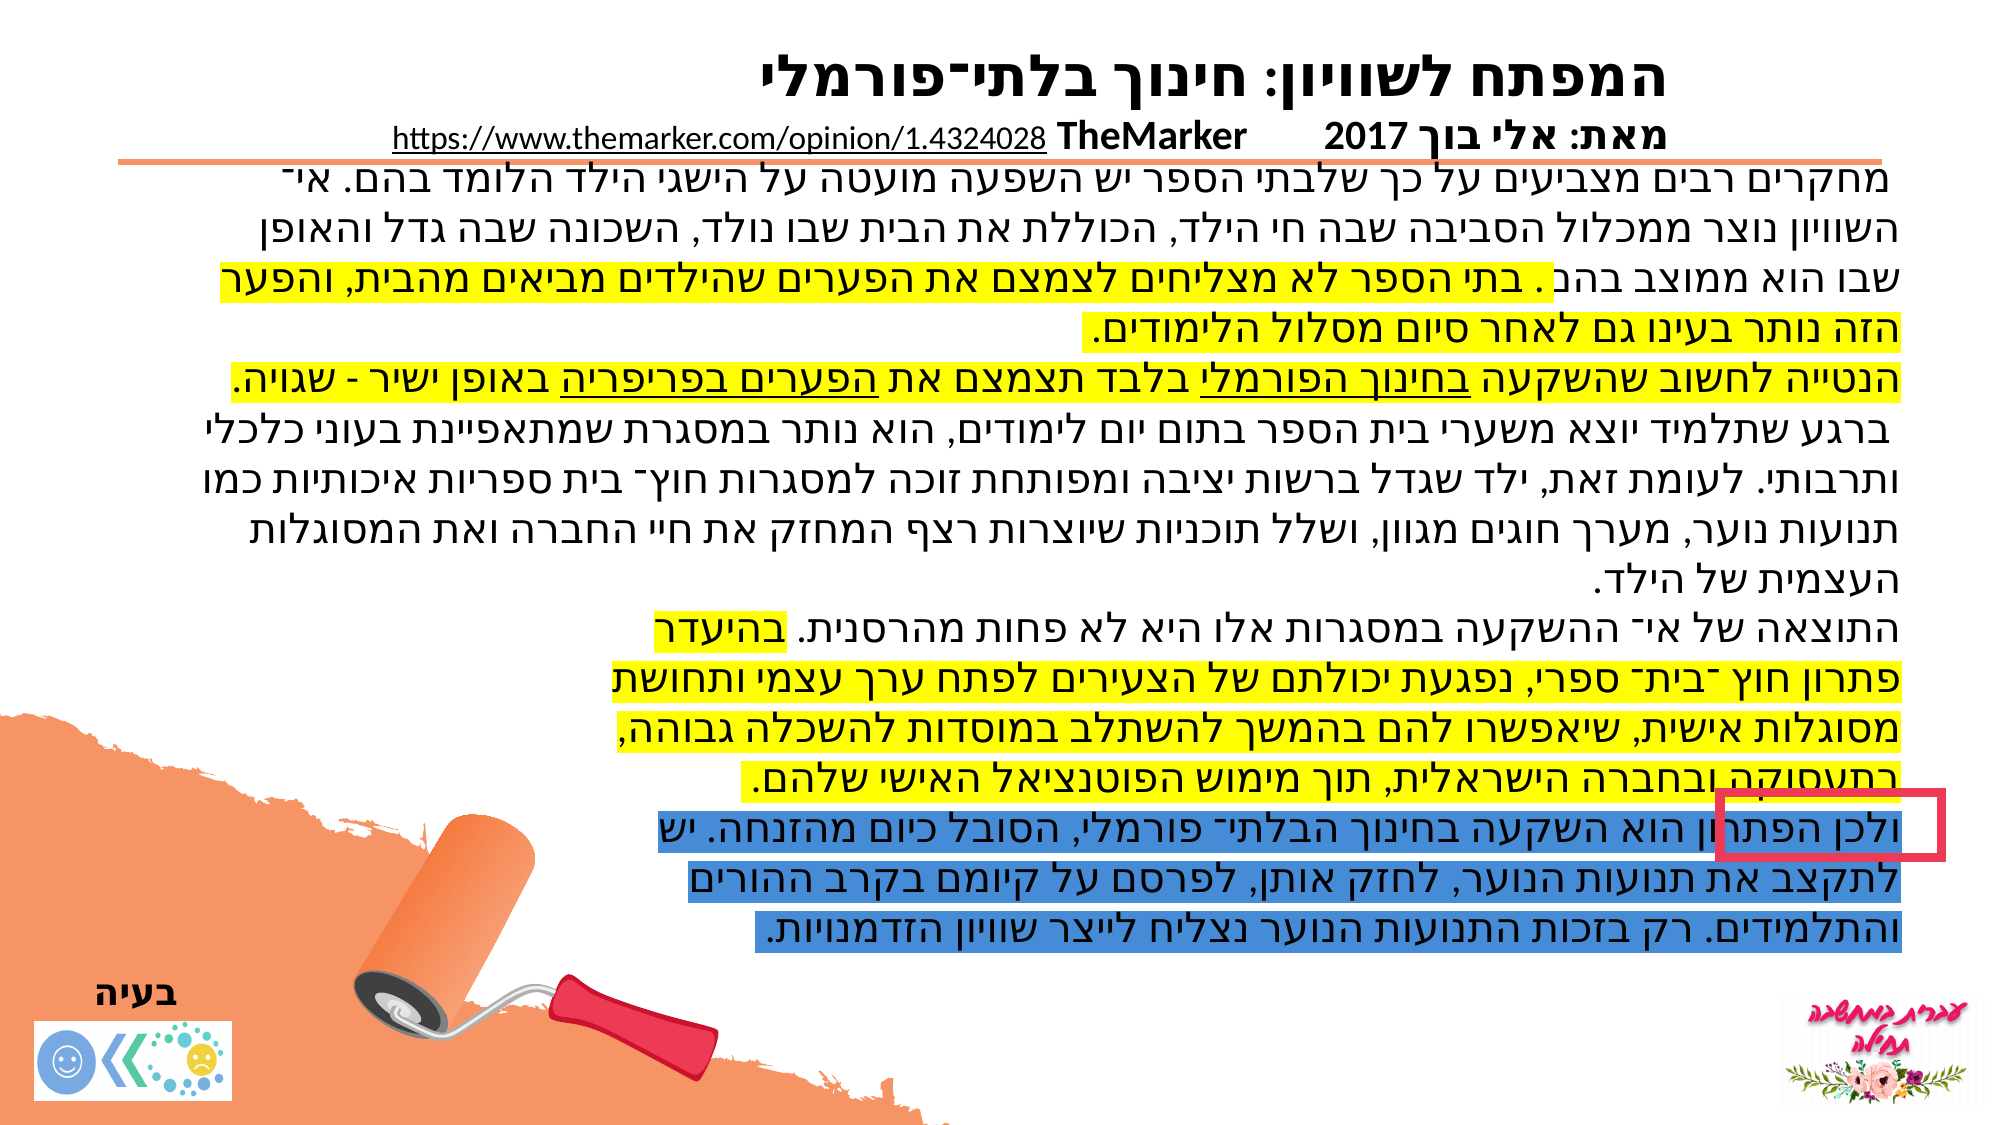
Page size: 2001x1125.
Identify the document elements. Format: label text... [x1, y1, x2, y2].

text_box התוצאה של אי־ ההשקעה במסגרות אלו היא לא פחות מהרסנית. בהיעדר פתרון חוץ ־בית־ ספרי, נפגעת יכולתם של הצעירים לפתח ערך עצמי ותחושת מסוגלות אישית, שיאפשרו להם בהמשך להשתלב במוסדות להשכלה גבוהה, בתעסוקה ובחברה הישראלית, תוך מימוש הפוטנציאל האישי שלהם. ולכן הפתרון הוא השקעה בחינוך הבלתי־ פורמלי, הסובל כיום מהזנחה. יש לתקצב את תנועות הנוער, לחזק אותן, לפרסם על קיומם בקרב ההורים והתלמידים. רק בזכות התנועות הנוער נצליח לייצר שוויון הזדמנויות. [587, 543, 1917, 959]
text_box בעיה ופתרון [24, 960, 247, 1066]
text_box [1719, 791, 1943, 859]
picture [33, 1021, 232, 1101]
text_box המפתח לשוויון: חינוך בלתי־פורמלי מאת: אלי בוך 2017 TheMarker https://www.themarker.com/opinion/1.4324028 [102, 30, 1685, 166]
text_box מחקרים רבים מצביעים על כך שלבתי הספר יש השפעה מועטה על הישגי הילד הלומד בהם. אי־ השוויון נוצר ממכלול הסביבה שבה חי הילד, הכוללת את הבית שבו נולד, השכונה שבה גדל והאופן שבו הוא ממוצב בהם. בתי הספר לא מצליחים לצמצם את הפערים שהילדים מביאים מהבית, והפער הזה נותר בעינו גם לאחר סיום מסלול הלימודים. הנטייה לחשוב שהשקעה בחינוך הפורמלי בלבד תצמצם את הפערים בפריפריה באופן ישיר - שגויה. ברגע שתלמיד יוצא משערי בית הספר בתום יום לימודים, הוא נותר במסגרת שמתאפיינת בעוני כלכלי ותרבותי. לעומת זאת, ילד שגדל ברשות יציבה ומפותחת זוכה למסגרות חוץ־ בית ספריות איכותיות כמו תנועות נוער, מערך חוגים מגוון, ושלל תוכניות שיוצרות רצף המחזק את חיי החברה ואת המסוגלות העצמית של הילד. [170, 143, 1917, 609]
picture [1779, 996, 1985, 1108]
